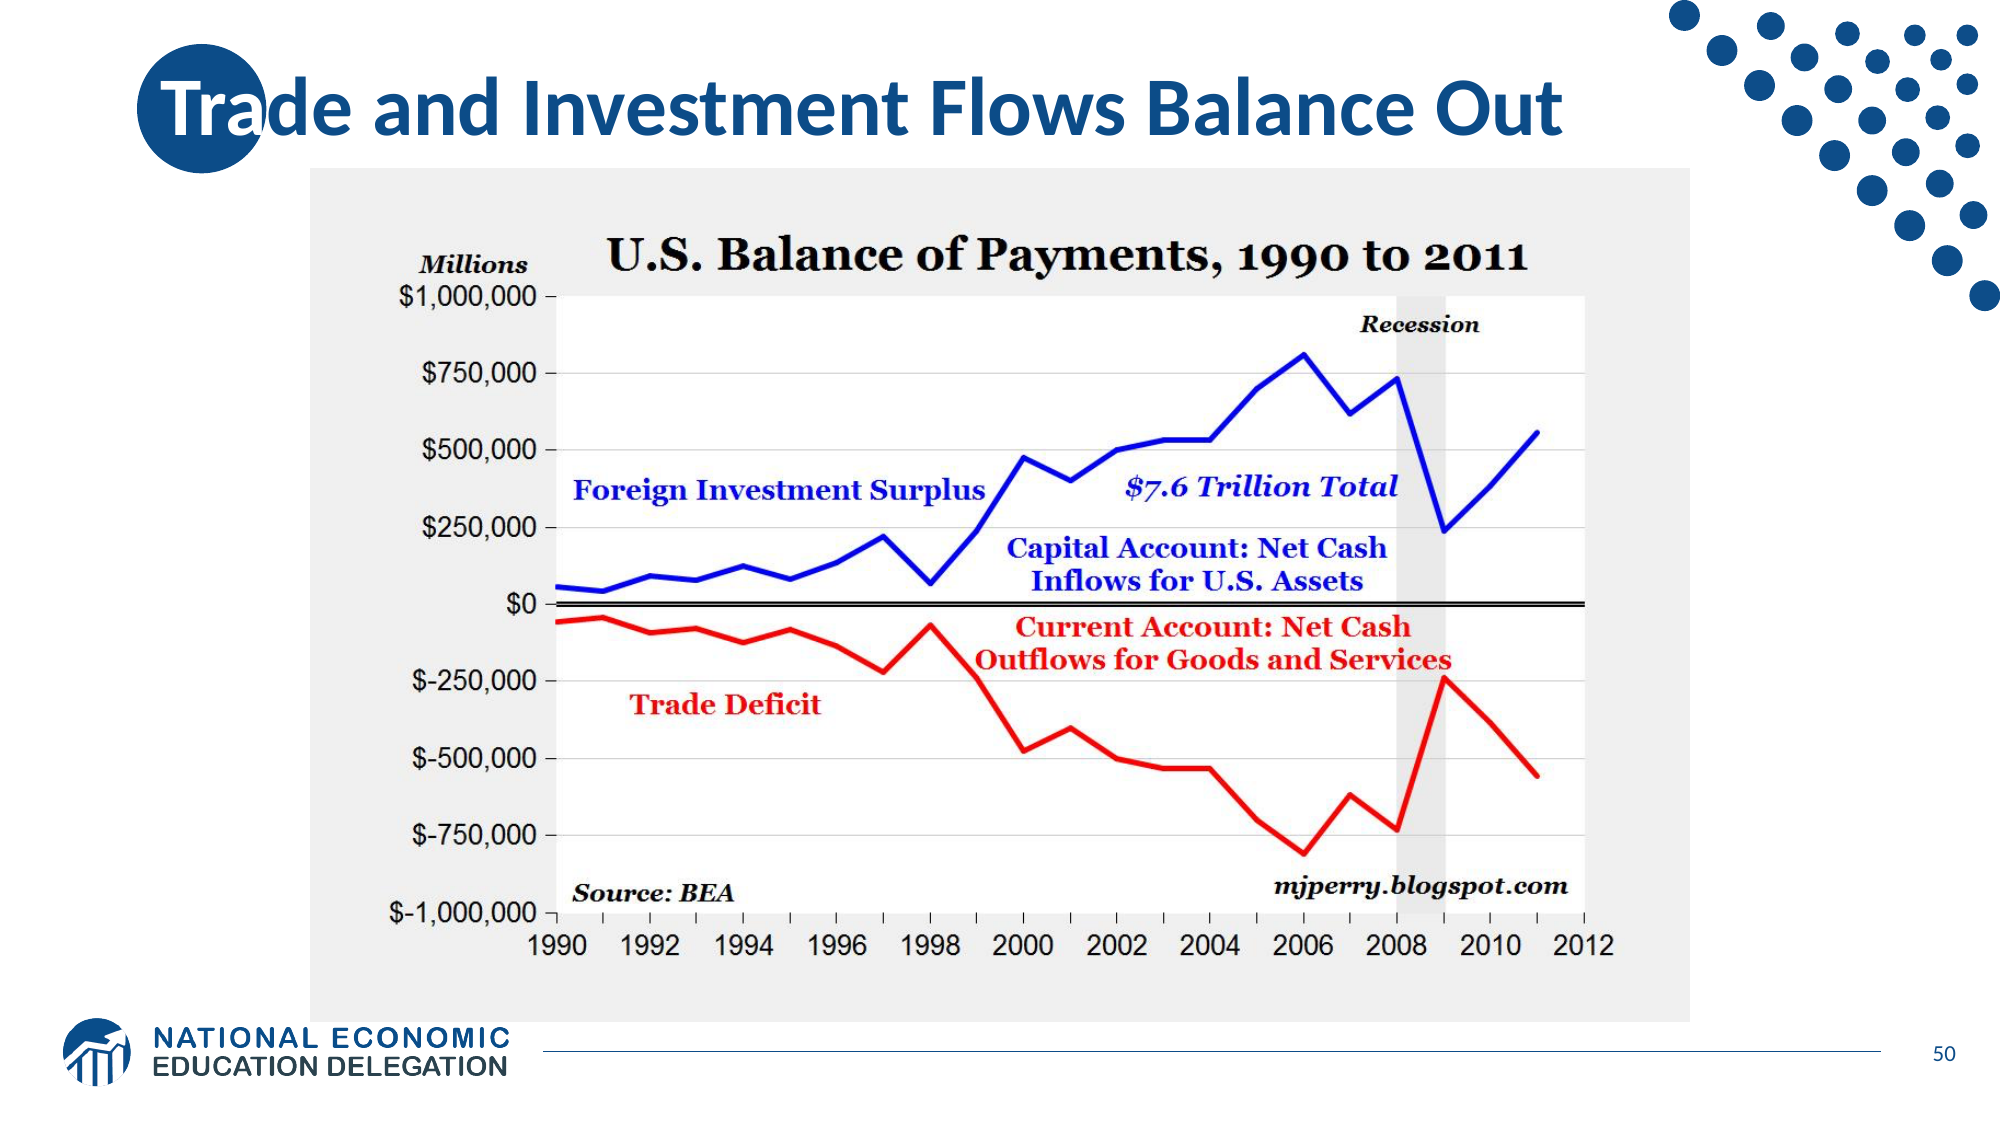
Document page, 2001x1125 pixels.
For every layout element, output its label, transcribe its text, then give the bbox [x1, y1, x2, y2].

picture [55, 168, 1690, 1091]
slide_number 50 [1521, 1022, 1972, 1082]
title Trade and Investment Flows Balance Out [145, 0, 1871, 218]
